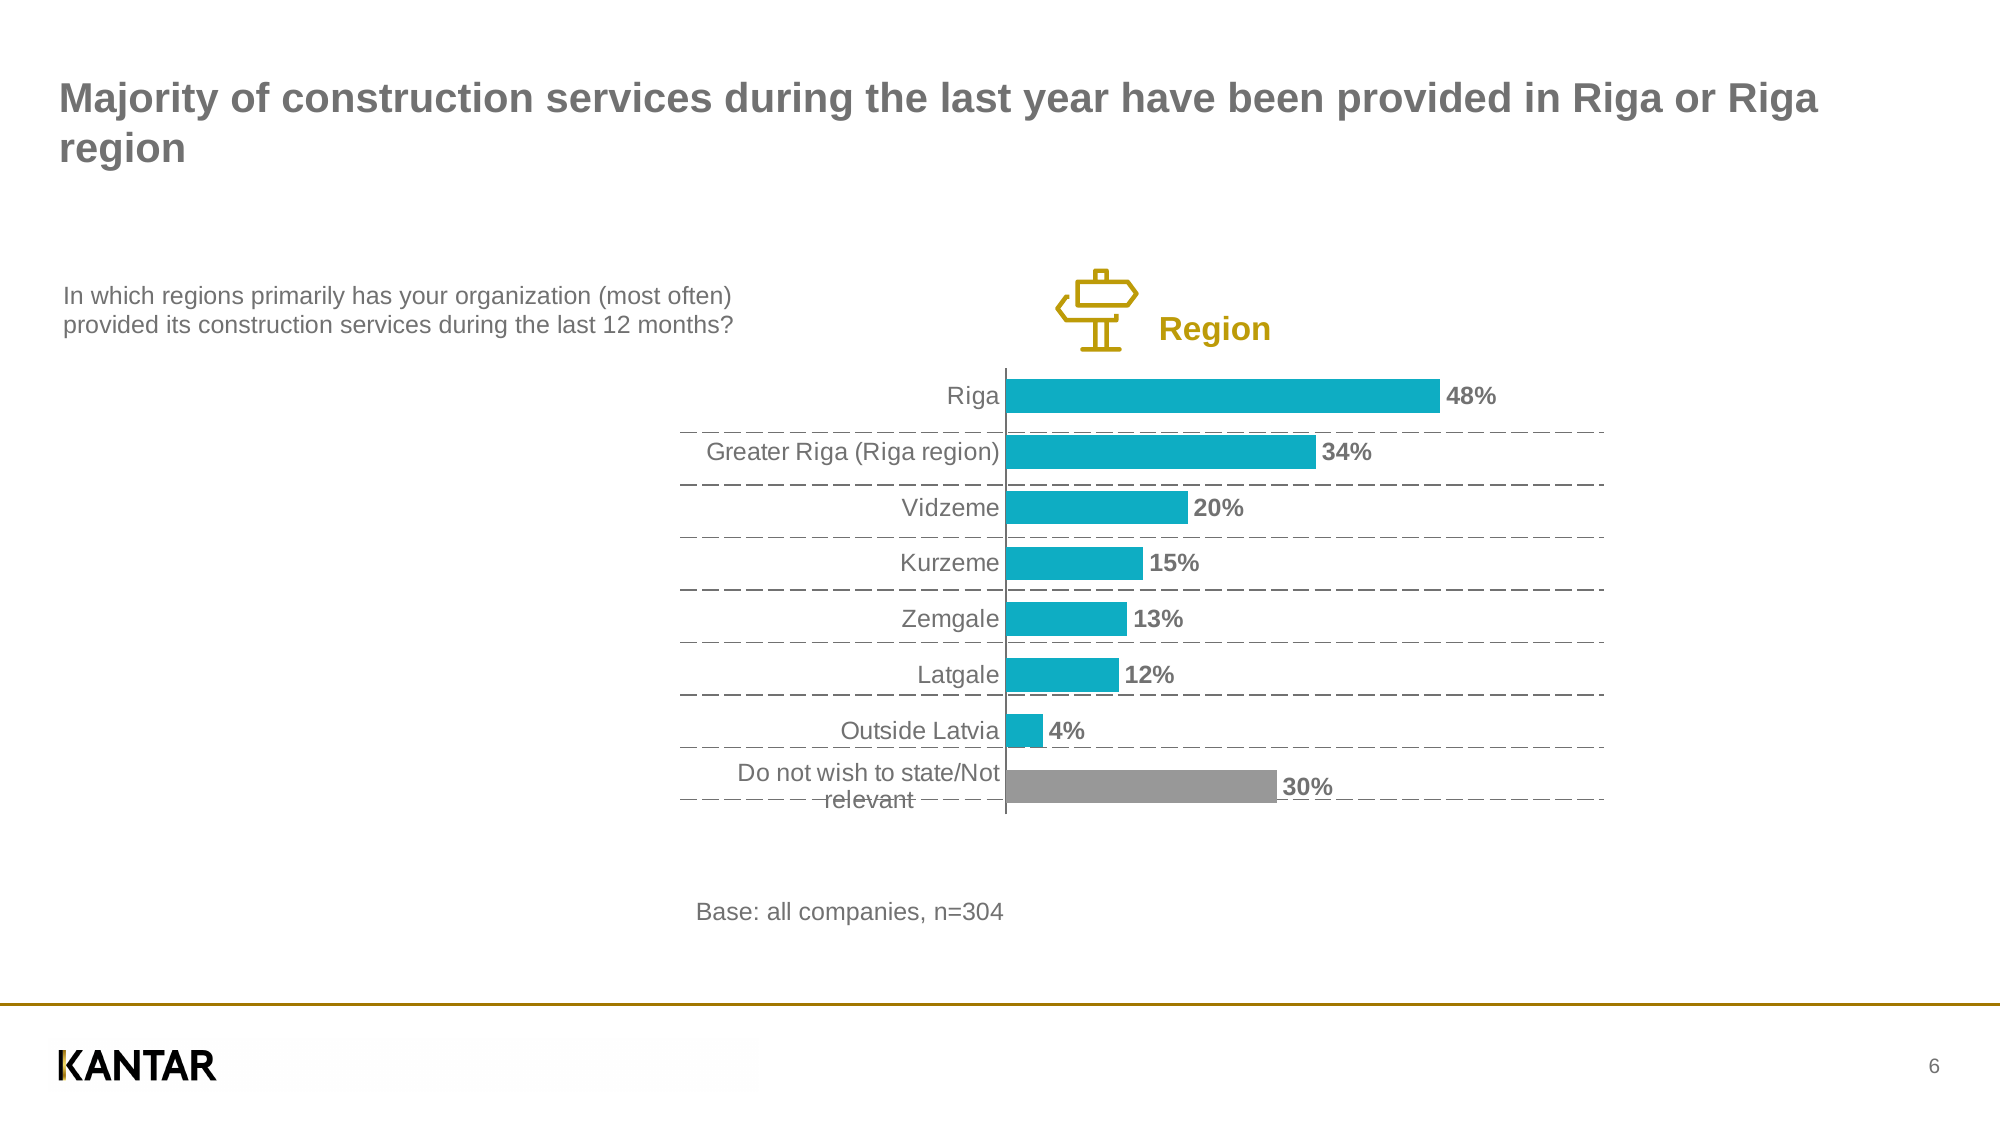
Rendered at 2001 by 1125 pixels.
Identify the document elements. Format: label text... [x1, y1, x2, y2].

title Majority of construction services during the last year have been provided in Riga or Riga region [59, 70, 1941, 174]
text_box Base: all companies, n=304 [695, 895, 1056, 929]
slide_number 6 [1780, 1048, 1941, 1082]
chart [681, 358, 1942, 824]
list In which regions primarily has your organization (most often) provided its construction services during the last 12 months? [63, 279, 787, 345]
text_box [1055, 268, 1559, 352]
picture [48, 1038, 759, 1092]
